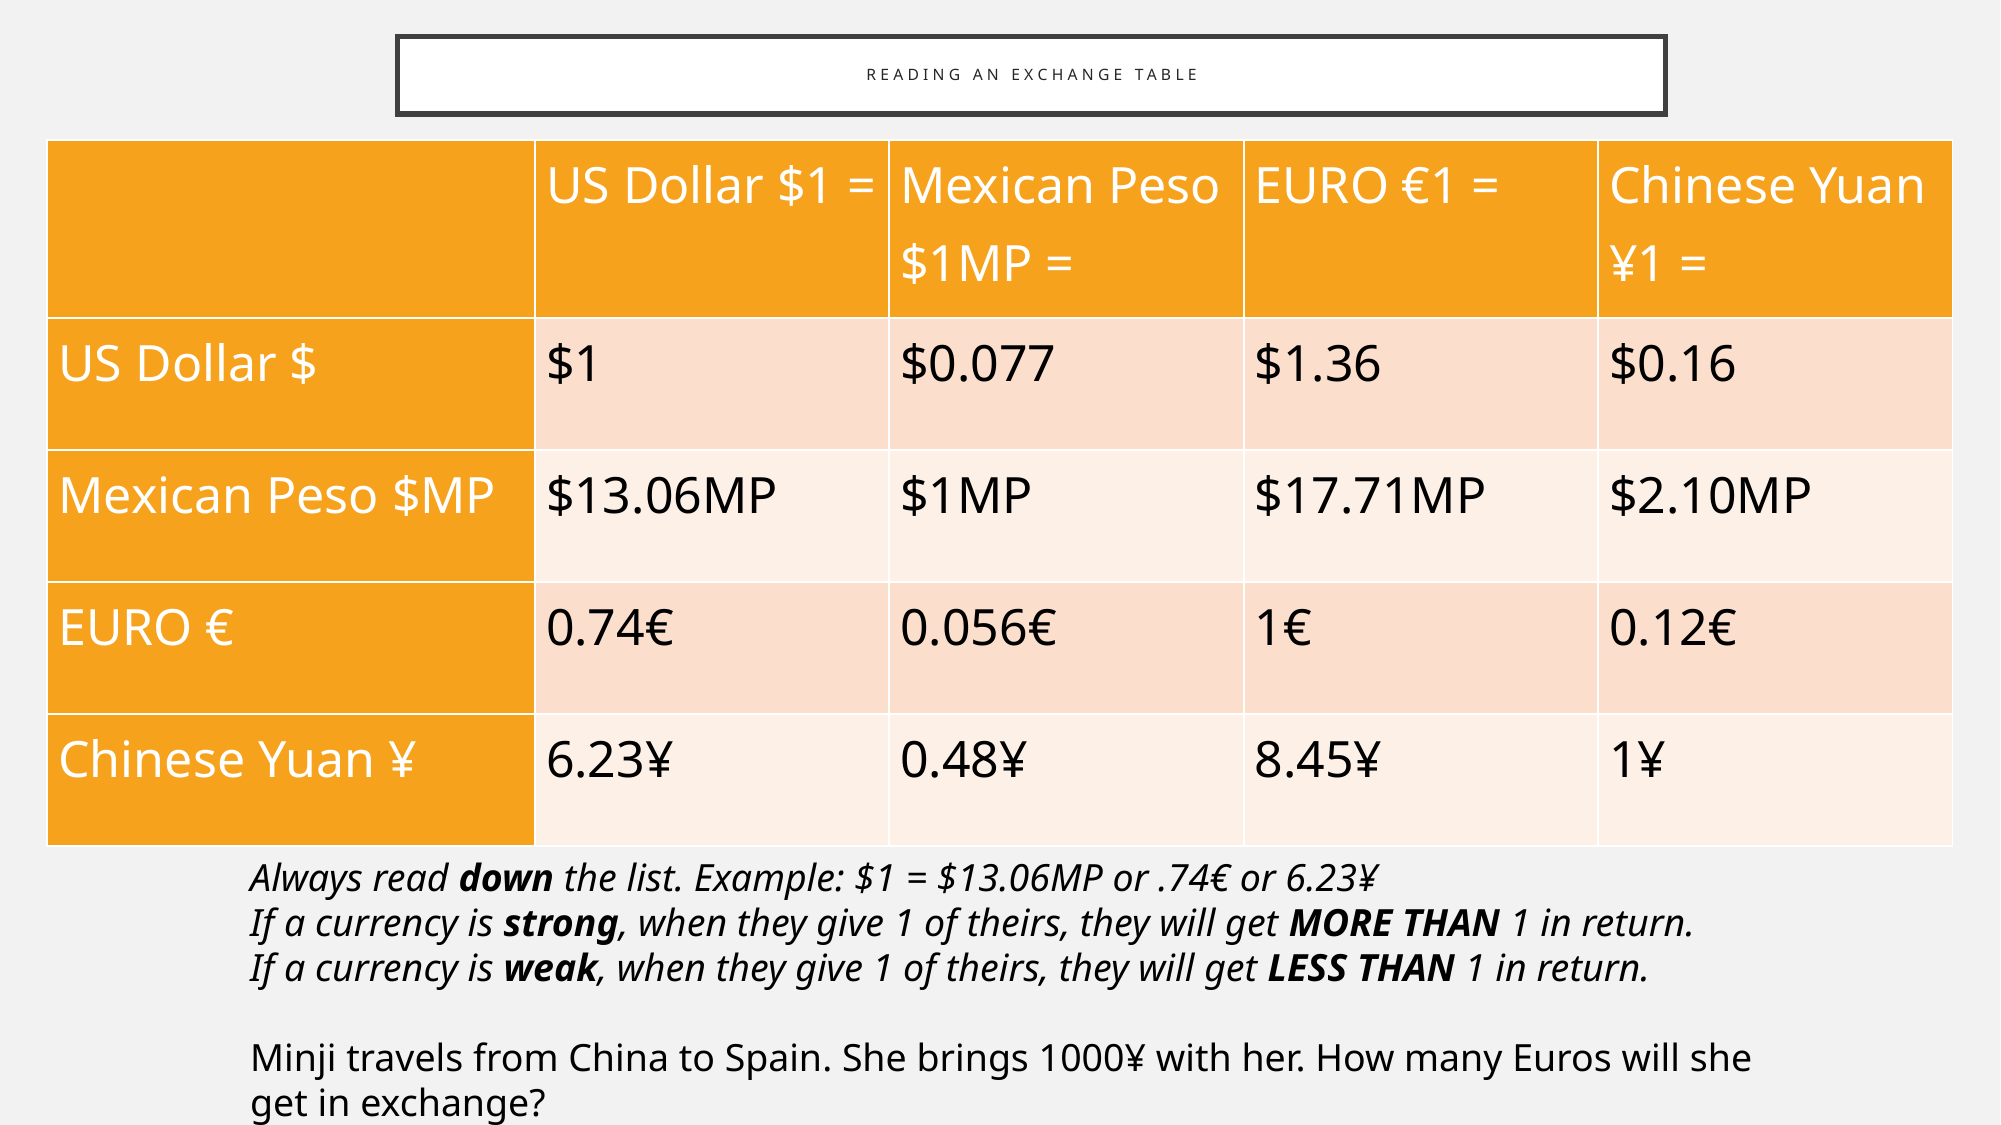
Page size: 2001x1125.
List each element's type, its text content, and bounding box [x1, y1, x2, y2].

title Reading an Exchange table [395, 34, 1668, 117]
table_cell 6.23¥ [536, 715, 888, 845]
table_header EURO €1 = [1245, 141, 1597, 317]
table_cell Mexican Peso $MP [48, 451, 534, 581]
table_cell 0.48¥ [890, 715, 1243, 845]
table_cell 0.12€ [1599, 583, 1952, 713]
table_header US Dollar $1 = [536, 141, 888, 317]
table_cell US Dollar $ [48, 319, 534, 449]
table_header Chinese Yuan ¥1 = [1599, 141, 1952, 317]
table_cell $1 [536, 319, 888, 449]
table_cell $0.077 [890, 319, 1243, 449]
table_header Mexican Peso $1MP = [890, 141, 1243, 317]
table_cell Chinese Yuan ¥ [48, 715, 534, 845]
table_header [48, 141, 534, 317]
table_cell 1¥ [1599, 715, 1952, 845]
table_cell 1€ [1245, 583, 1597, 713]
table_cell 0.056€ [890, 583, 1243, 713]
table_cell 0.74€ [536, 583, 888, 713]
table_cell $17.71MP [1245, 451, 1597, 581]
table_cell $1.36 [1245, 319, 1597, 449]
text_box Always read down the list. Example: $1 = $13.06MP or .74€ or 6.23¥ If a currency is strong, when they give 1 of theirs, they will get MORE THAN 1 in return. If a currency is weak, when they give 1 of theirs, they will get LESS THAN 1 in return. Minji travels from China to Spain. She brings 1000¥ with her. How many Euros will she get in exchange? [235, 846, 1828, 1125]
table_cell $1MP [890, 451, 1243, 581]
table_cell $0.16 [1599, 319, 1952, 449]
table_cell $13.06MP [536, 451, 888, 581]
table_cell EURO € [48, 583, 534, 713]
table_cell $2.10MP [1599, 451, 1952, 581]
table_cell 8.45¥ [1245, 715, 1597, 845]
